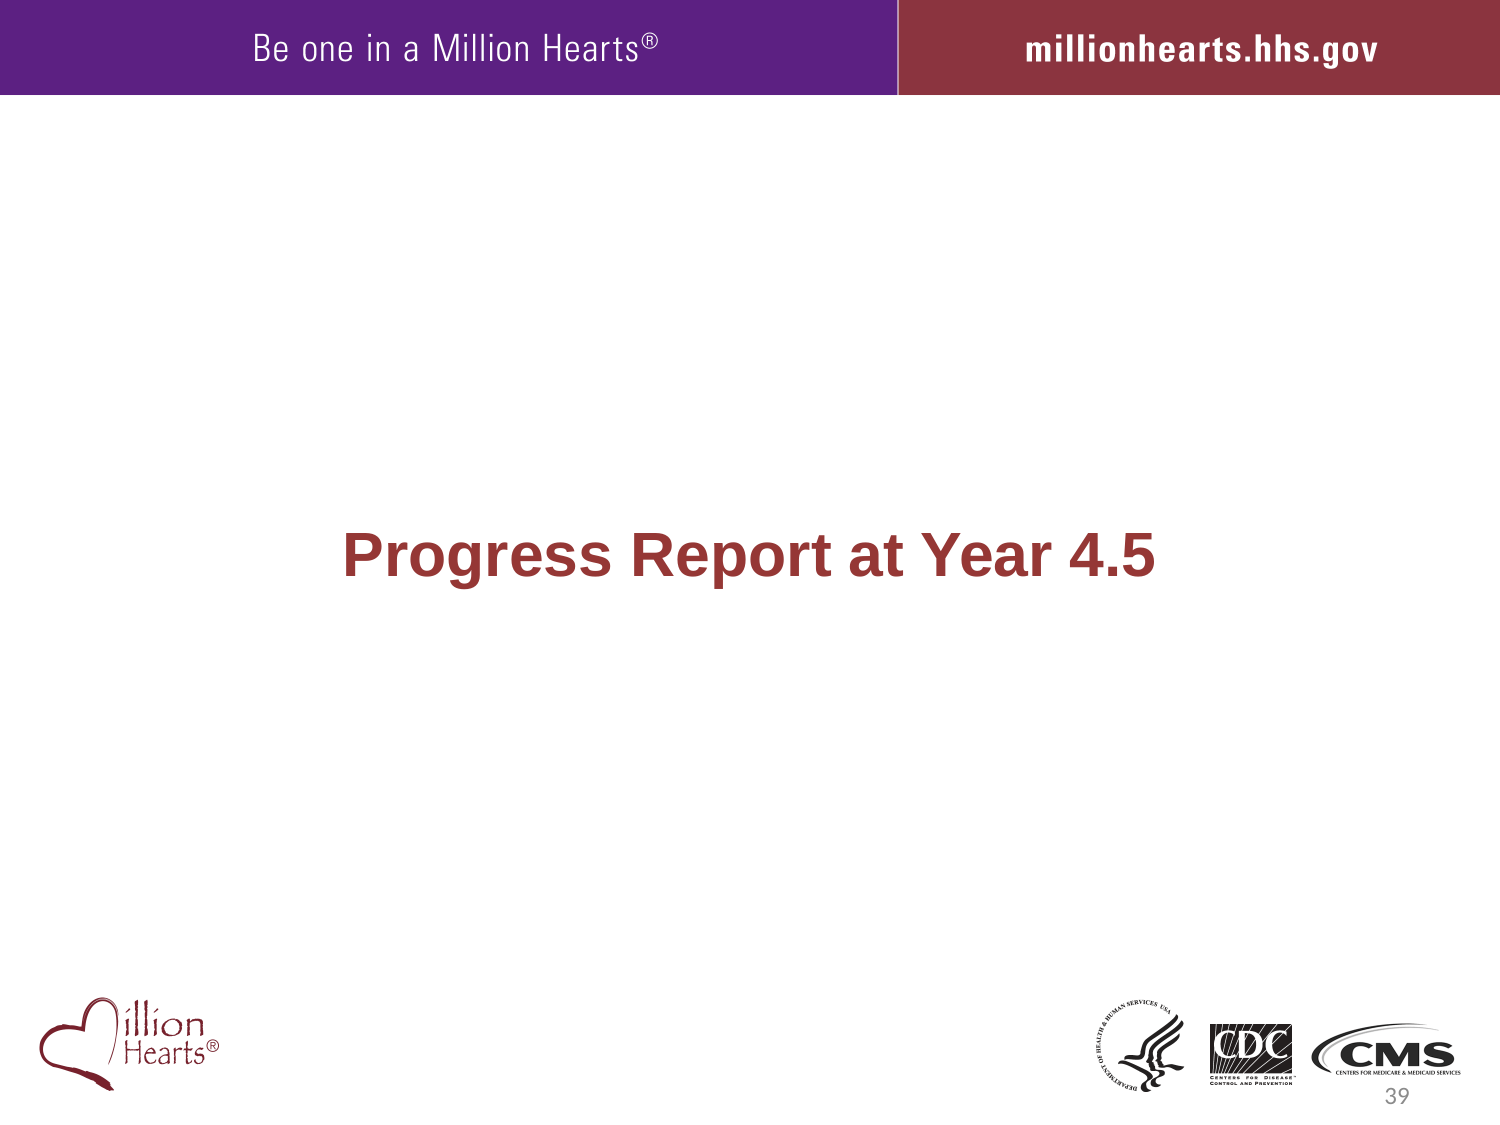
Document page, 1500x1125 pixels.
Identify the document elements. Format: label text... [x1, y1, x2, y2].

picture [0, 0, 1500, 1125]
slide_number 39 [1087, 1065, 1425, 1125]
title Progress Report at Year 4.5 [75, 457, 1425, 646]
